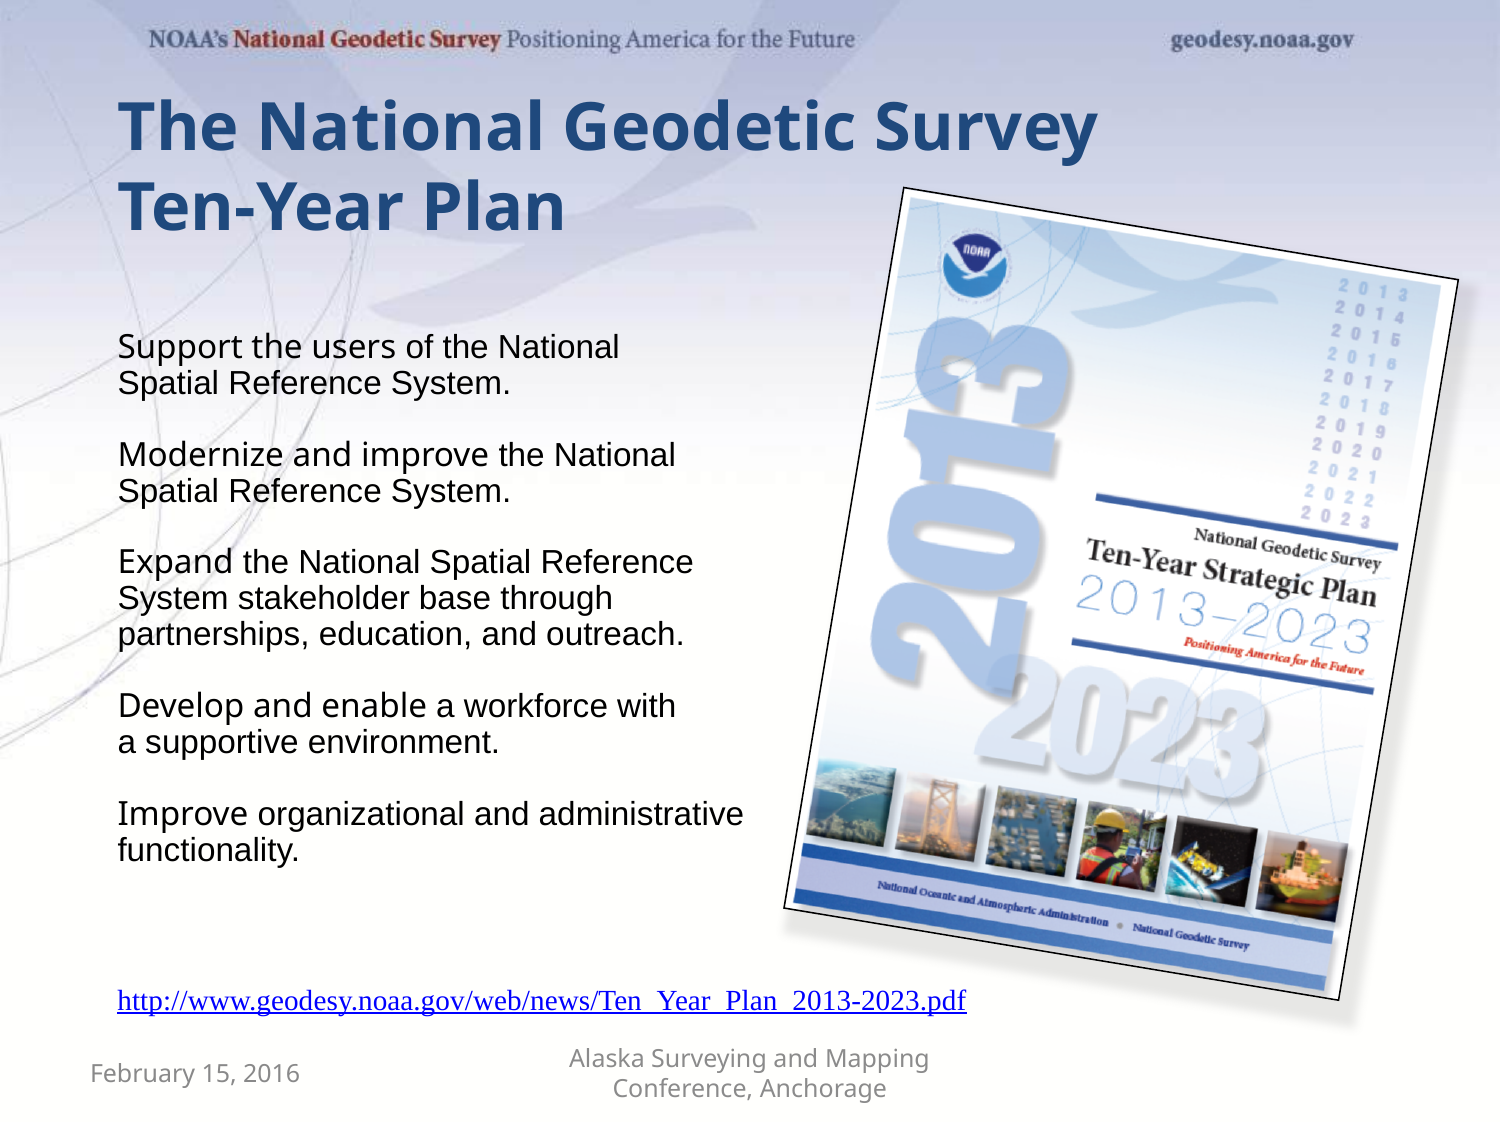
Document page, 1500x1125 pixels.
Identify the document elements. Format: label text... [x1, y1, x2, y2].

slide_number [75, 1042, 425, 1103]
text_box Support the users of the National Spatial Reference System. Modernize and improve the National Spatial Reference System. Expand the National Spatial Reference System stakeholder base through partnerships, education, and outreach. Develop and enable a workforce with a supportive environment. Improve organizational and administrative functionality. [102, 322, 835, 913]
text_box http://www.geodesy.noaa.gov/web/news/Ten_Year_Plan_2013-2023.pdf [102, 973, 1203, 1024]
picture [0, 0, 1500, 162]
text_box [0, 162, 902, 688]
footer Alaska Surveying and Mapping Conference, Anchorage [512, 1042, 988, 1103]
text_box The National Geodetic Survey Ten-Year Plan [102, 76, 1500, 189]
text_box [1403, 600, 1407, 688]
picture [0, 190, 1500, 1122]
text_box [924, 189, 1500, 688]
